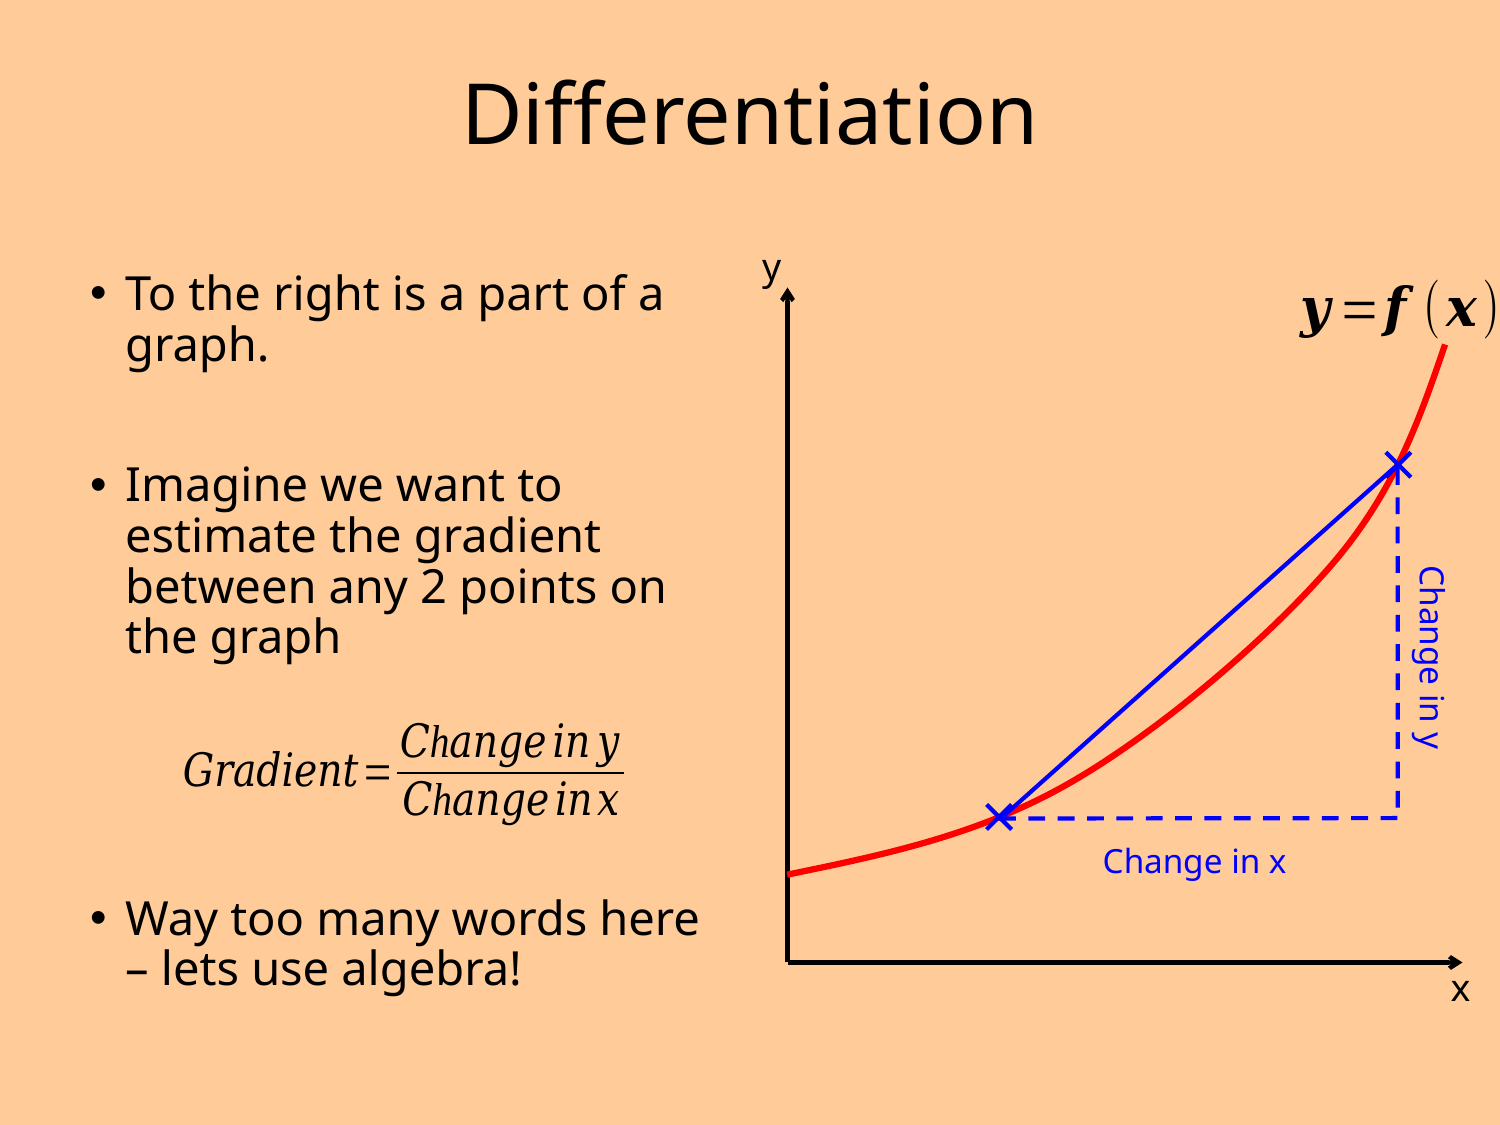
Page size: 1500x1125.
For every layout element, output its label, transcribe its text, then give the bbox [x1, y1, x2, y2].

text_box Change in x [1126, 832, 1302, 888]
title Differentiation [103, 35, 1397, 199]
text_box y [747, 235, 797, 296]
text_box [1296, 344, 1447, 464]
list To the right is a part of a graph. Imagine we want to estimate the gradient between any 2 points on the graph Way too many words here – lets use algebra! [75, 262, 725, 1005]
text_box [1385, 452, 1411, 478]
text_box Change in y [1405, 550, 1461, 764]
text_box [986, 804, 1012, 830]
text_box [999, 464, 1398, 817]
text_box Change in x [1087, 832, 1124, 888]
text_box x [1435, 956, 1486, 1016]
text_box [788, 703, 999, 876]
